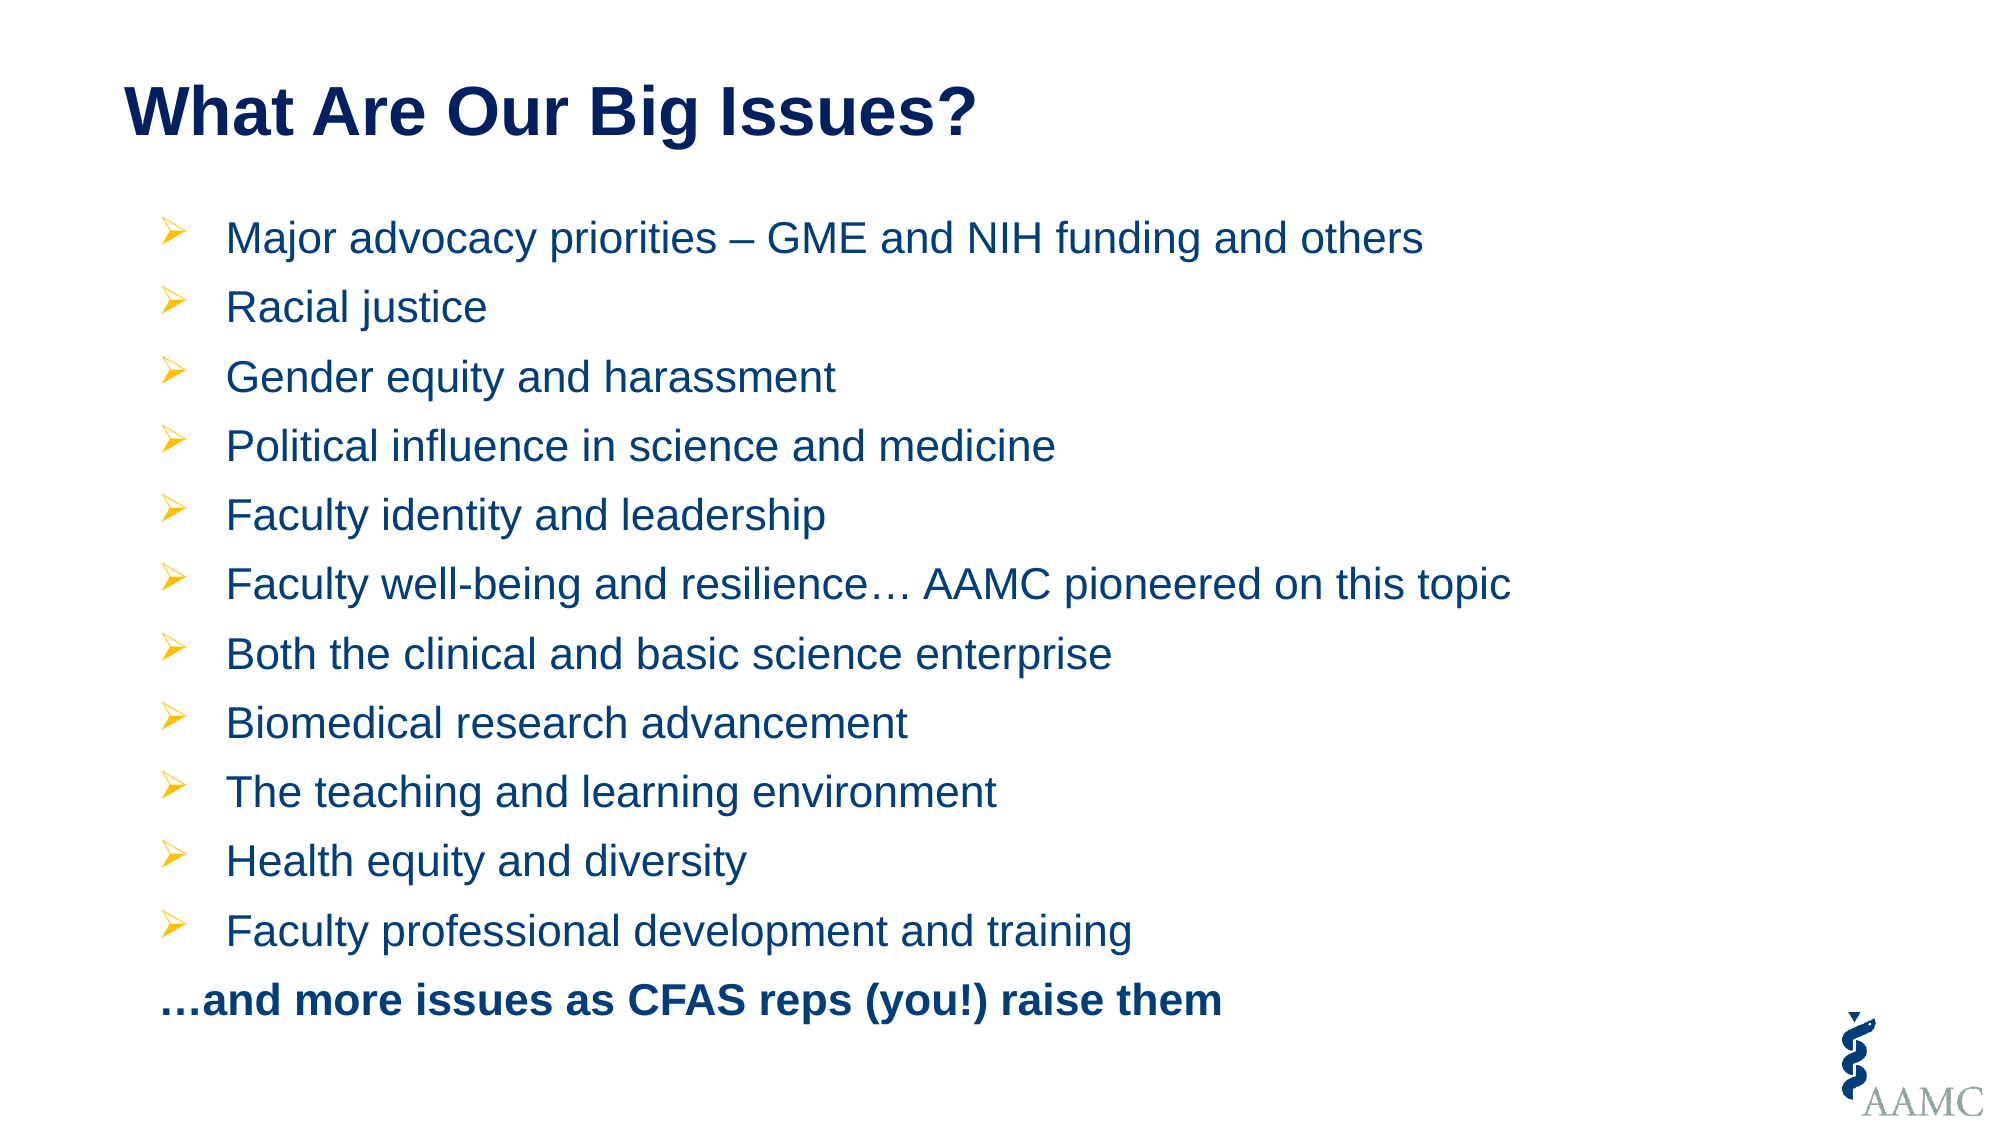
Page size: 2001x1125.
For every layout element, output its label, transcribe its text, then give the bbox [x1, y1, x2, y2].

list Major advocacy priorities – GME and NIH funding and others Racial justice Gender equity and harassment Political influence in science and medicine Faculty identity and leadership Faculty well-being and resilience… AAMC pioneered on this topic Both the clinical and basic science enterprise Biomedical research advancement The teaching and learning environment Health equity and diversity Faculty professional development and training …and more issues as CFAS reps (you!) raise them [158, 215, 1688, 1037]
picture [1842, 1012, 1983, 1116]
title What Are Our Big Issues? [124, 47, 1960, 151]
